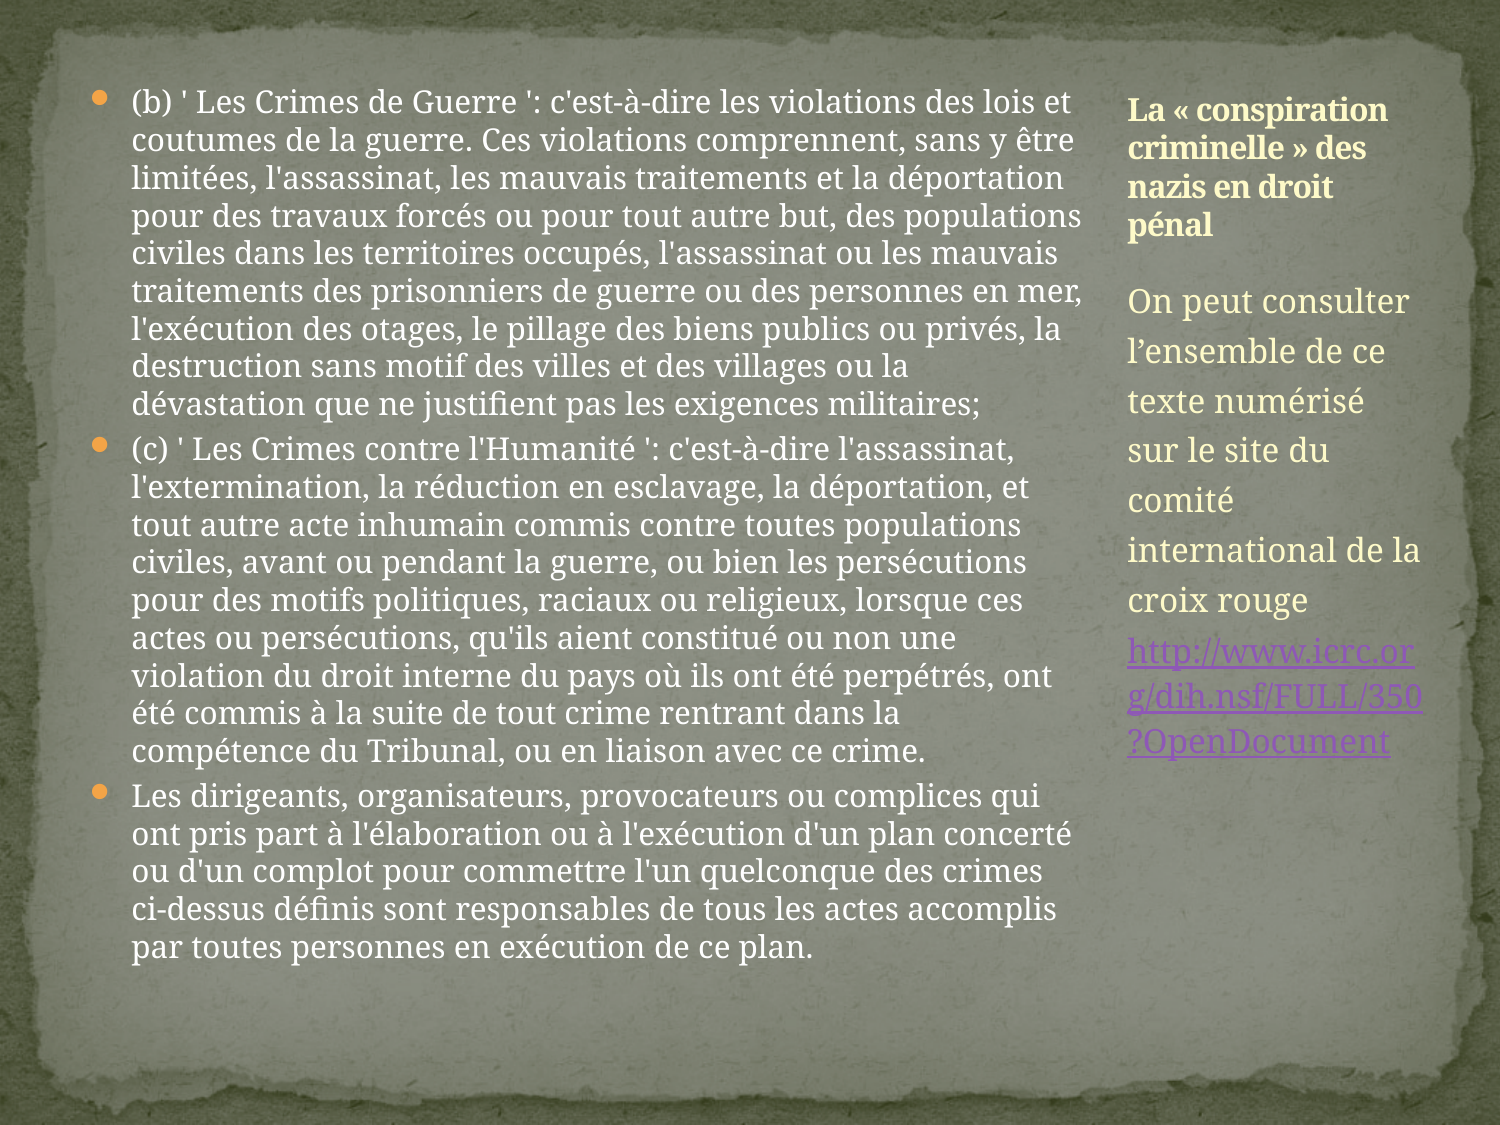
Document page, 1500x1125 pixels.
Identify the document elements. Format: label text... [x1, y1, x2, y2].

list On peut consulter l’ensemble de ce texte numérisé sur le site du comité international de la croix rouge http://www.icrc.org/dih.nsf/FULL/350?OpenDocument [1112, 262, 1438, 875]
title La « conspiration criminelle » des nazis en droit pénal [1112, 74, 1438, 250]
list (b) ' Les Crimes de Guerre ': c'est-à-dire les violations des lois et coutumes de la guerre. Ces violations comprennent, sans y être limitées, l'assassinat, les mauvais traitements et la déportation pour des travaux forcés ou pour tout autre but, des populations civiles dans les territoires occupés, l'assassinat ou les mauvais traitements des prisonniers de guerre ou des personnes en mer, l'exécution des otages, le pillage des biens publics ou privés, la destruction sans motif des villes et des villages ou la dévastation que ne justifient pas les exigences militaires; (c) ' Les Crimes contre l'Humanité ': c'est-à-dire l'assassinat, l'extermination, la réduction en esclavage, la déportation, et tout autre acte inhumain commis contre toutes populations civiles, avant ou pendant la guerre, ou bien les persécutions pour des motifs politiques, raciaux ou religieux, lorsque ces actes ou persécutions, qu'ils aient constitué ou non une violation du droit interne du pays où ils ont été perpétrés, ont été commis à la suite de tout crime rentrant dans la compétence du Tribunal, ou en liaison avec ce crime. Les dirigeants, organisateurs, provocateurs ou complices qui ont pris part à l'élaboration ou à l'exécution d'un plan concerté ou d'un complot pour commettre l'un quelconque des crimes ci-dessus définis sont responsables de tous les actes accomplis par toutes personnes en exécution de ce plan. [75, 75, 1100, 1013]
